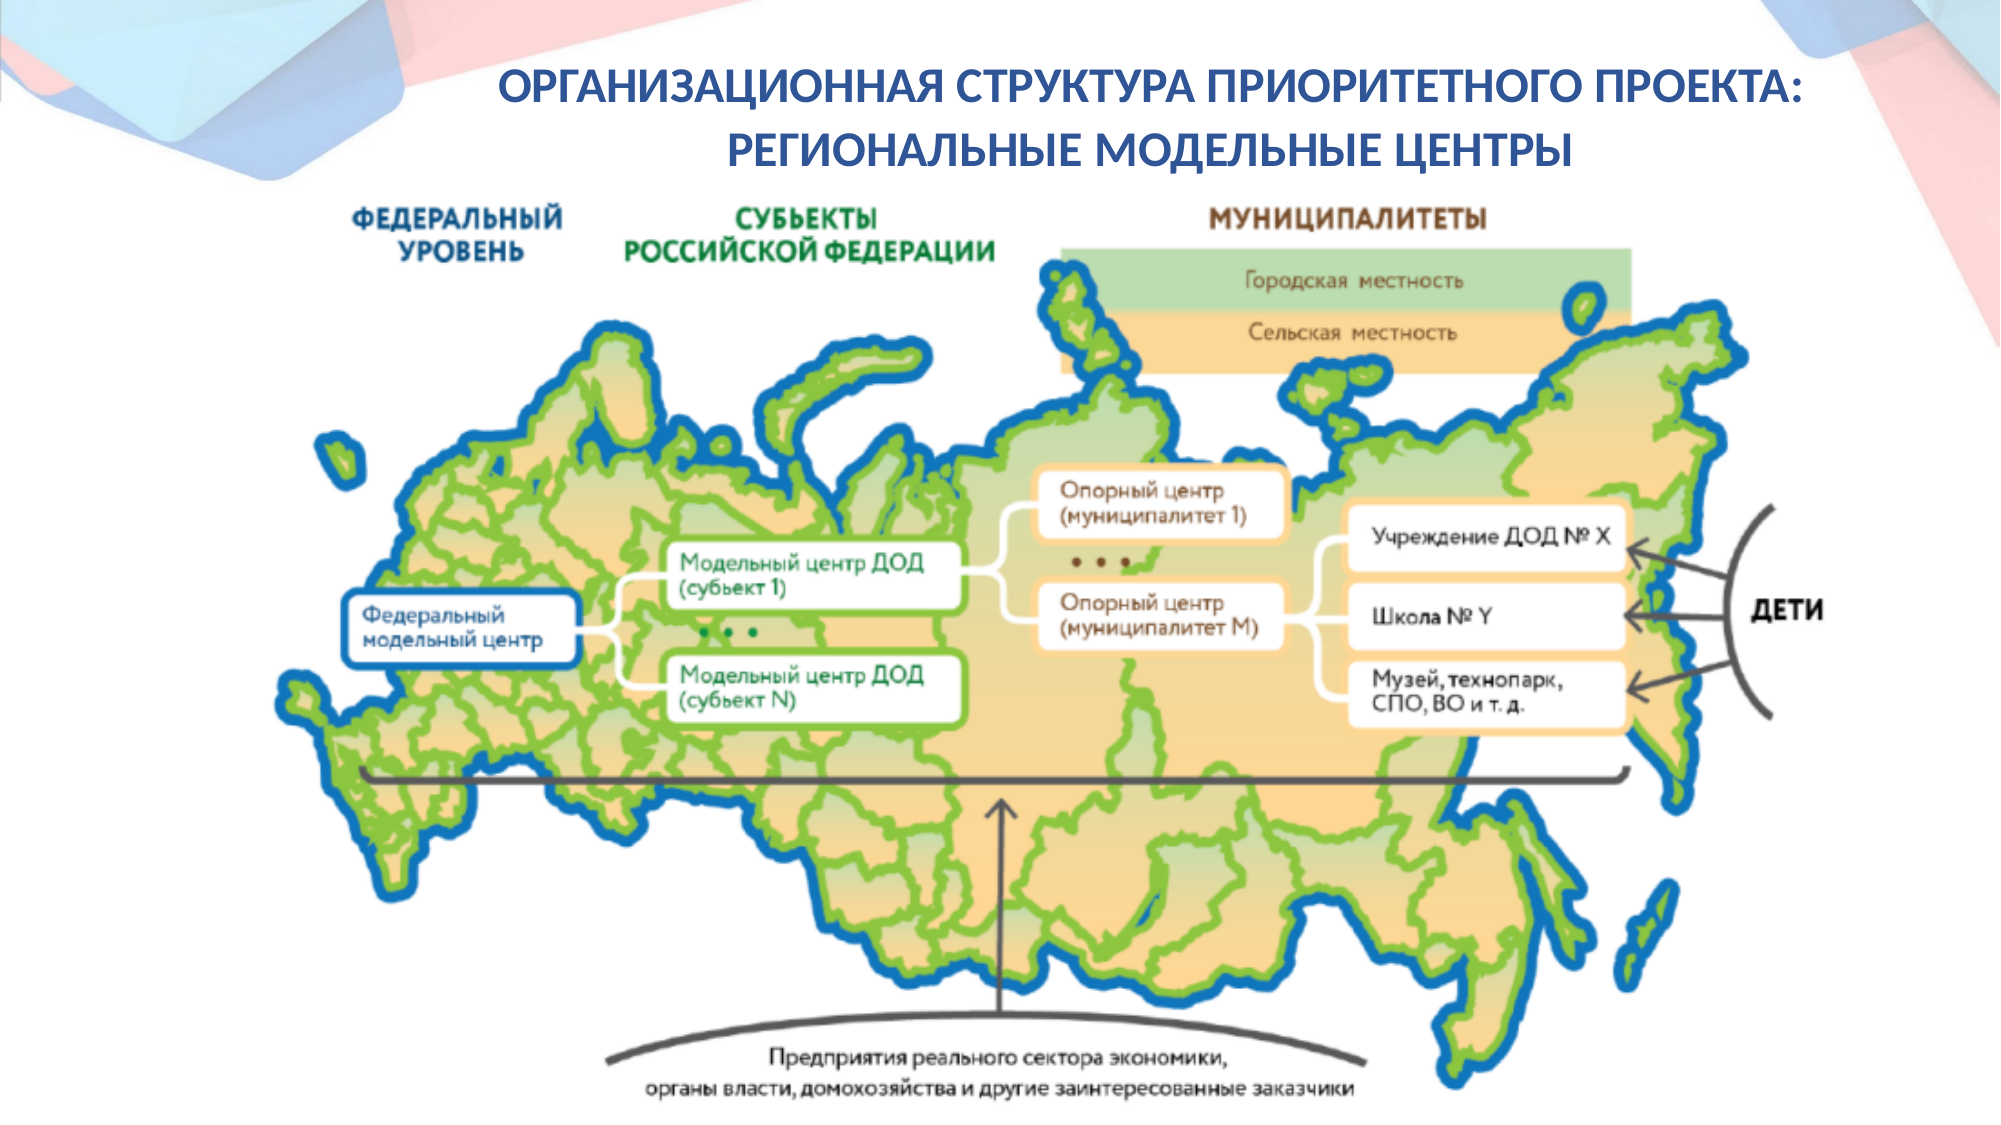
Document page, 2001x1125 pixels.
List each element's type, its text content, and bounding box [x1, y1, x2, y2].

text_box ОРГАНИЗАЦИОННАЯ СТРУКТУРА ПРИОРИТЕТНОГО ПРОЕКТА: РЕГИОНАЛЬНЫЕ МОДЕЛЬНЫЕ ЦЕНТРЫ [765, 51, 1757, 185]
picture [0, 0, 2000, 1110]
